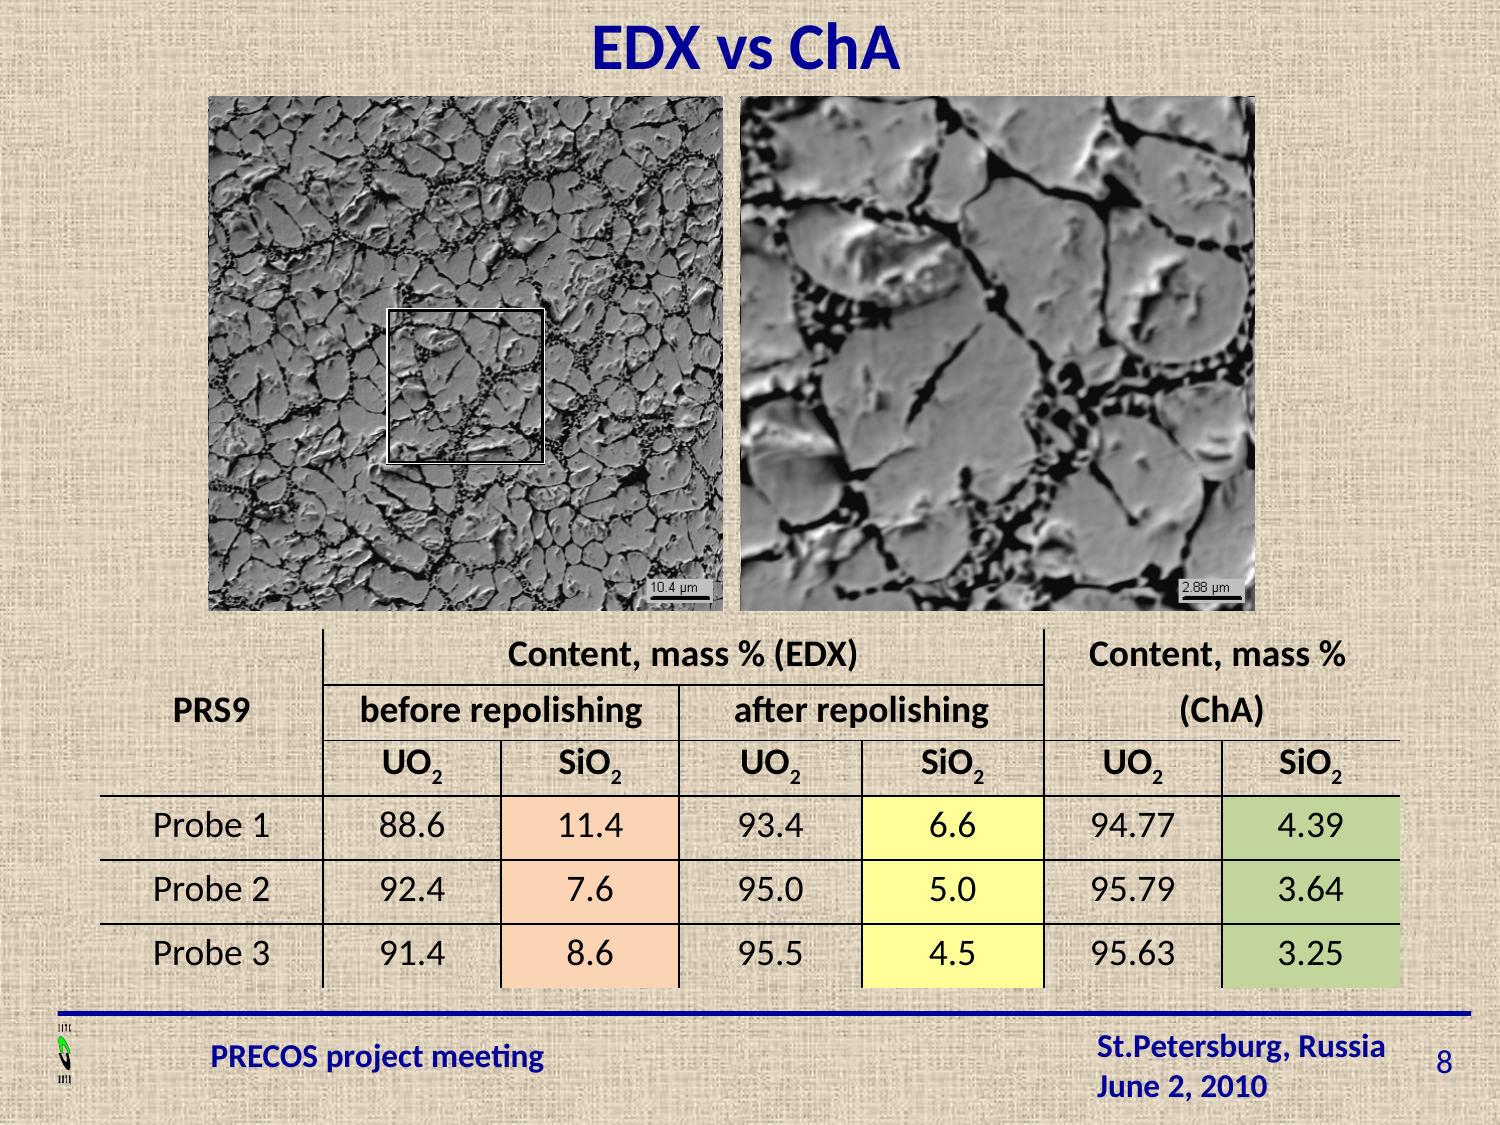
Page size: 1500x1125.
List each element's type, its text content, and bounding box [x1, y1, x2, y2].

table_cell 5.0 [863, 861, 1043, 923]
table_header Content, mass % [1045, 629, 1400, 685]
table_cell 92.4 [324, 861, 500, 923]
table_cell 95.79 [1045, 861, 1221, 923]
table_cell 95.0 [680, 861, 861, 923]
table_cell 3.64 [1223, 861, 1400, 923]
table_cell Probe 1 [100, 797, 322, 859]
table_cell (ChA) [1045, 685, 1400, 740]
table_cell 88.6 [324, 797, 500, 859]
table_cell 4.39 [1223, 797, 1400, 859]
picture [0, 0, 1500, 1125]
table_cell 7.6 [502, 861, 678, 923]
table_cell 93.4 [680, 797, 861, 859]
table_cell SiO2 [502, 741, 678, 795]
table_cell before repolishing [324, 686, 678, 740]
table_cell UO2 [324, 741, 500, 795]
footer PRECOS project meeting [35, 1009, 615, 1099]
table_cell after repolishing [680, 686, 1043, 740]
table_cell Probe 2 [100, 861, 322, 923]
table_cell 11.4 [502, 797, 678, 859]
table_cell 95.5 [680, 925, 861, 988]
slide_number 8 [1155, 1022, 1469, 1099]
table_cell Probe 3 [100, 925, 322, 988]
table_cell 8.6 [502, 925, 678, 988]
table_header PRS9 [100, 629, 322, 795]
table_header Content, mass % (EDX) [324, 629, 1043, 684]
table_cell 6.6 [863, 797, 1043, 859]
table_cell SiO2 [863, 741, 1043, 795]
table_cell 4.5 [863, 925, 1043, 988]
table_cell UO2 [1045, 741, 1221, 795]
table_cell 95.63 [1045, 925, 1221, 988]
text_box EDX vs ChA [18, 1, 1475, 100]
table_cell SiO2 [1223, 741, 1400, 795]
table_cell UO2 [680, 741, 861, 795]
table_cell 94.77 [1045, 797, 1221, 859]
table_cell 3.25 [1223, 925, 1400, 988]
table_cell 91.4 [324, 925, 500, 988]
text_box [386, 308, 545, 464]
